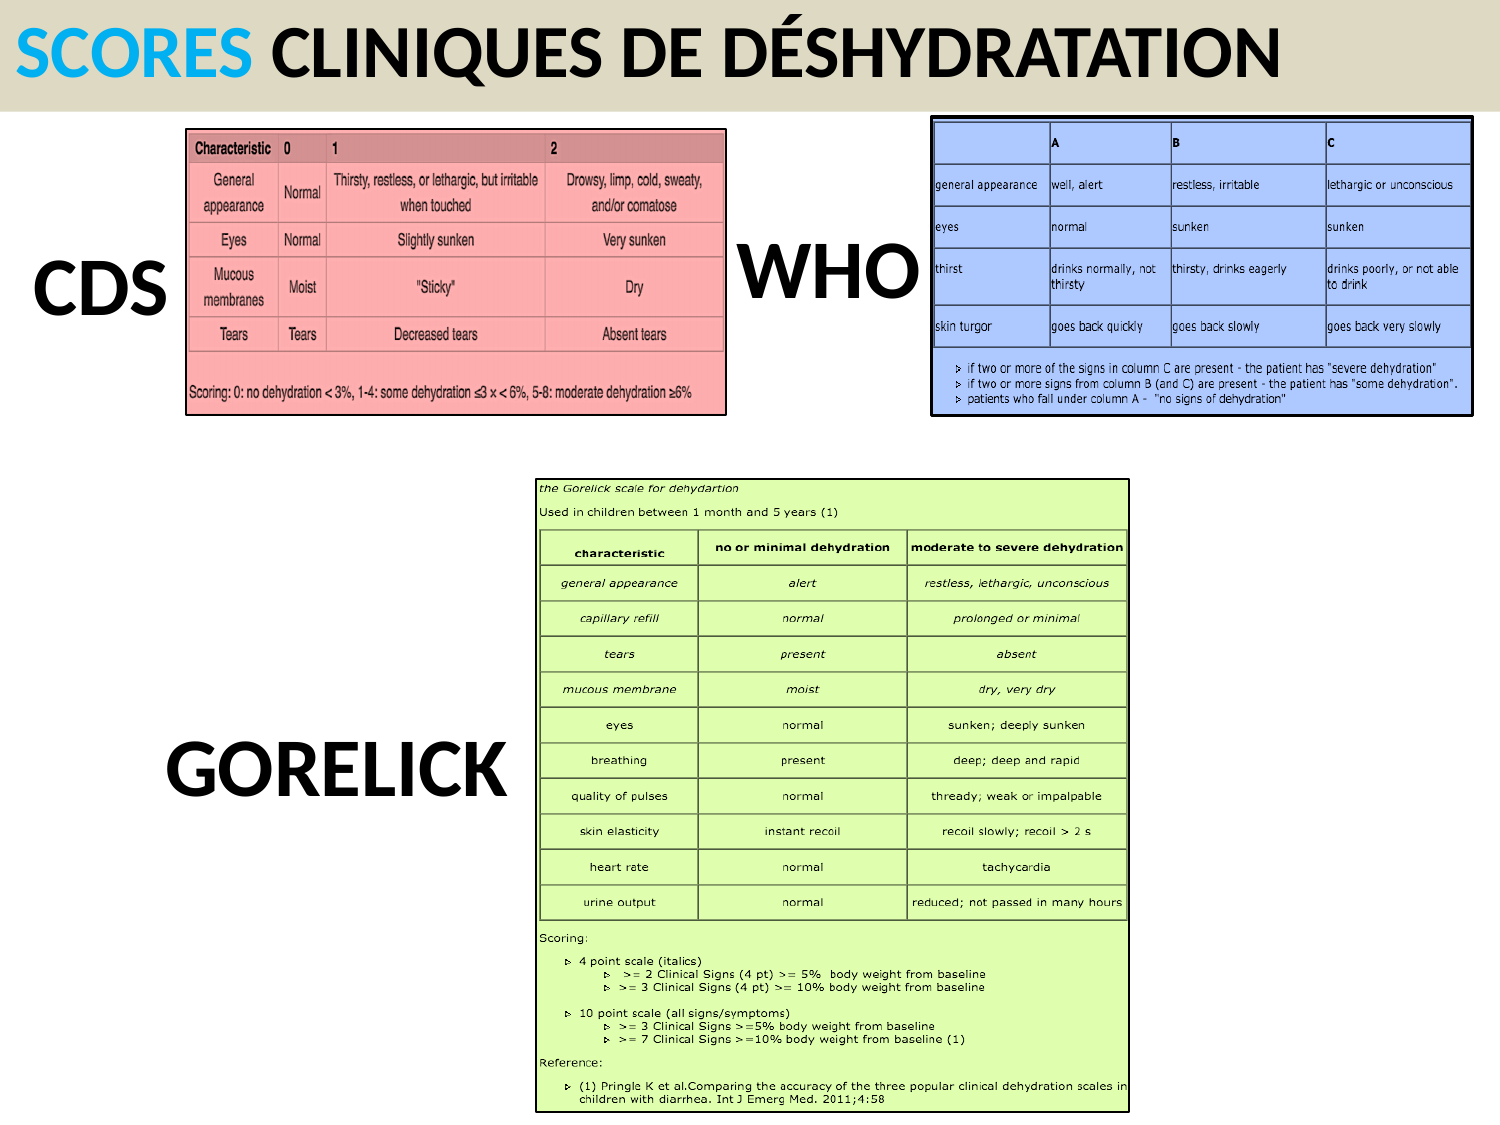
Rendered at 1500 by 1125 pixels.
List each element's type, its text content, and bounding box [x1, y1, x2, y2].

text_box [147, 479, 1129, 1112]
text_box CDS [18, 224, 181, 340]
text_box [720, 118, 1472, 415]
text_box [0, 0, 1500, 114]
text_box SCORES CLINIQUES DE DÉSHYDRATATION [0, 0, 1299, 100]
picture [186, 130, 725, 415]
